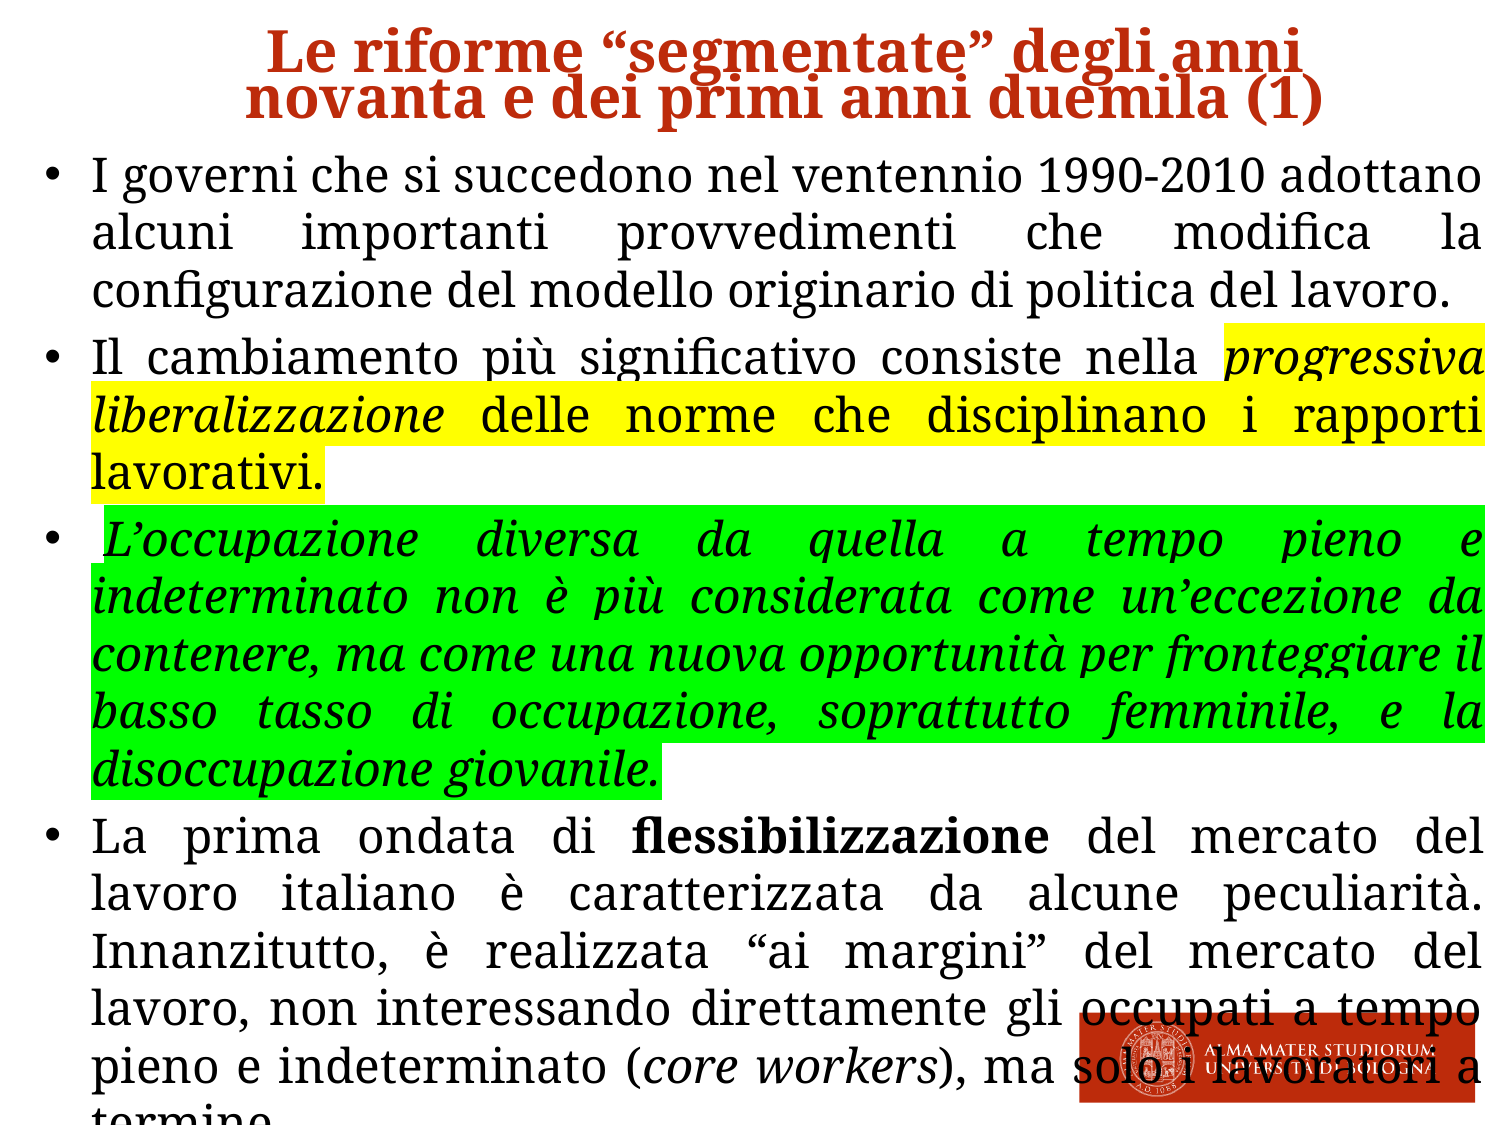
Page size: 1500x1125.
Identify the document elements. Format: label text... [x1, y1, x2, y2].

list I governi che si succedono nel ventennio 1990-2010 adottano alcuni importanti provvedimenti che modifica la configurazione del modello originario di politica del lavoro. Il cambiamento più significativo consiste nella progressiva liberalizzazione delle norme che disciplinano i rapporti lavorativi. L’occupazione diversa da quella a tempo pieno e indeterminato non è più considerata come un’eccezione da contenere, ma come una nuova opportunità per fronteggiare il basso tasso di occupazione, soprattutto femminile, e la disoccupazione giovanile. La prima ondata di flessibilizzazione del mercato del lavoro italiano è caratterizzata da alcune peculiarità. Innanzitutto, è realizzata “ai margini” del mercato del lavoro, non interessando direttamente gli occupati a tempo pieno e indeterminato (core workers), ma solo i lavoratori a termine. Inoltre, è promossa da maggioranze di diverso colore politico, segnalando una qualche convergenza dei partiti mainstream di centro-sinistra e centro-destra rispetto alle ricette di policy adottate [29, 137, 1500, 1125]
list Le riforme “segmentate” degli anni novanta e dei primi anni duemila (1) [123, 30, 1447, 137]
